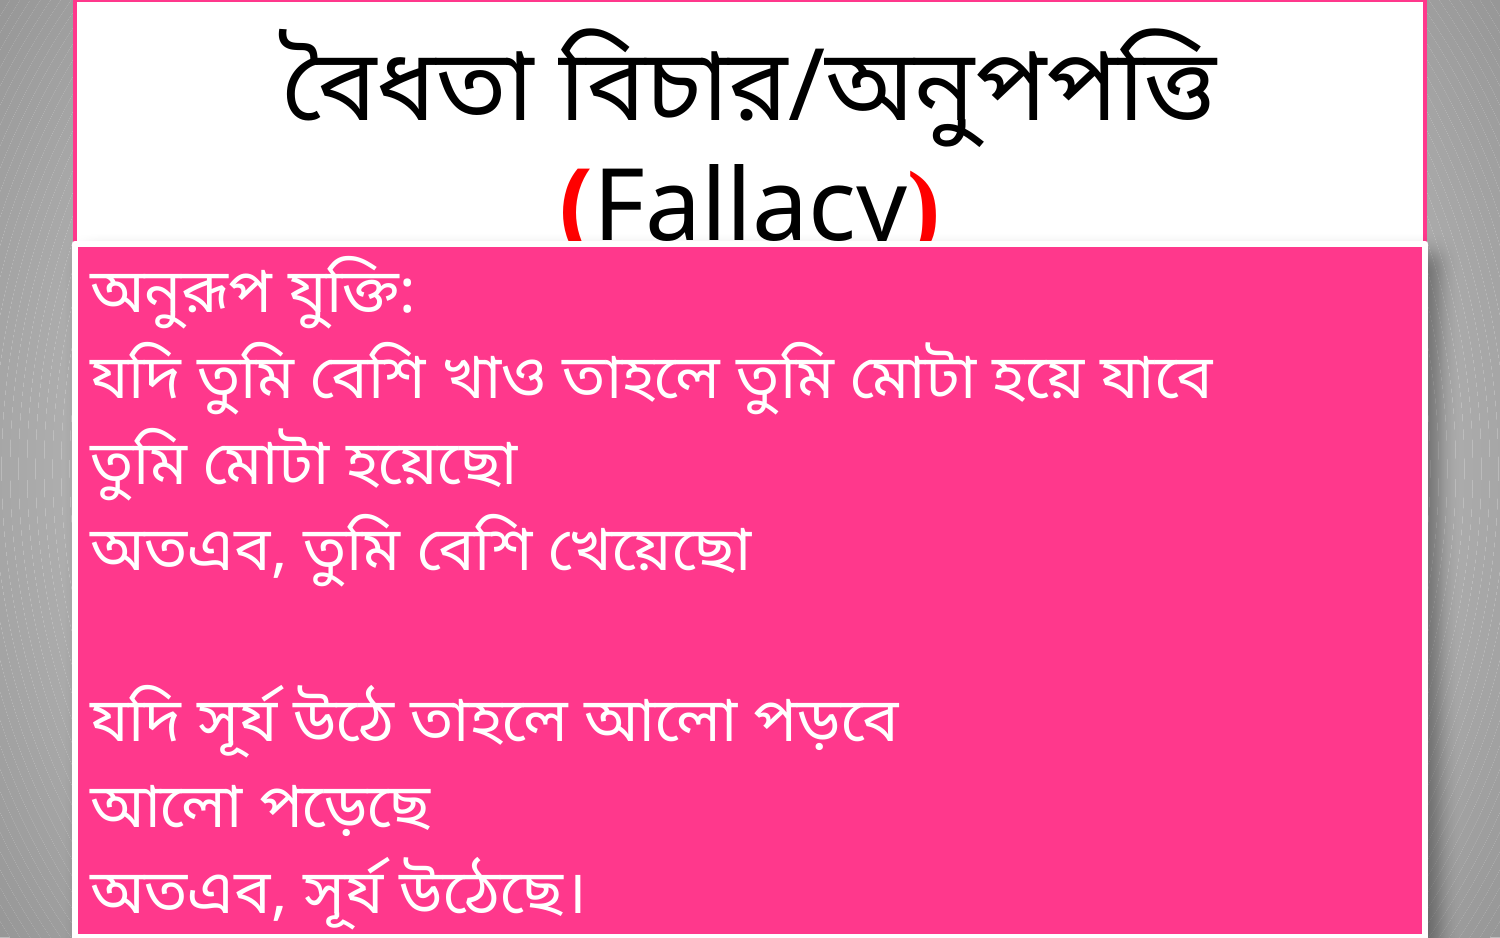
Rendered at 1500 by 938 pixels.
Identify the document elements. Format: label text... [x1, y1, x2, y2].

title বৈধতা বিচার/অনুপপত্তি (Fallacy) [73, 0, 1427, 241]
list অনুরূপ যুক্তি: যদি তুমি বেশি খাও তাহলে তুমি মোটা হয়ে যাবে তুমি মোটা হয়েছো অতএব, তুমি বেশি খেয়েছো যদি সূর্য উঠে তাহলে আলো পড়বে আলো পড়েছে অতএব, সূর্য উঠেছে। [72, 241, 1428, 938]
